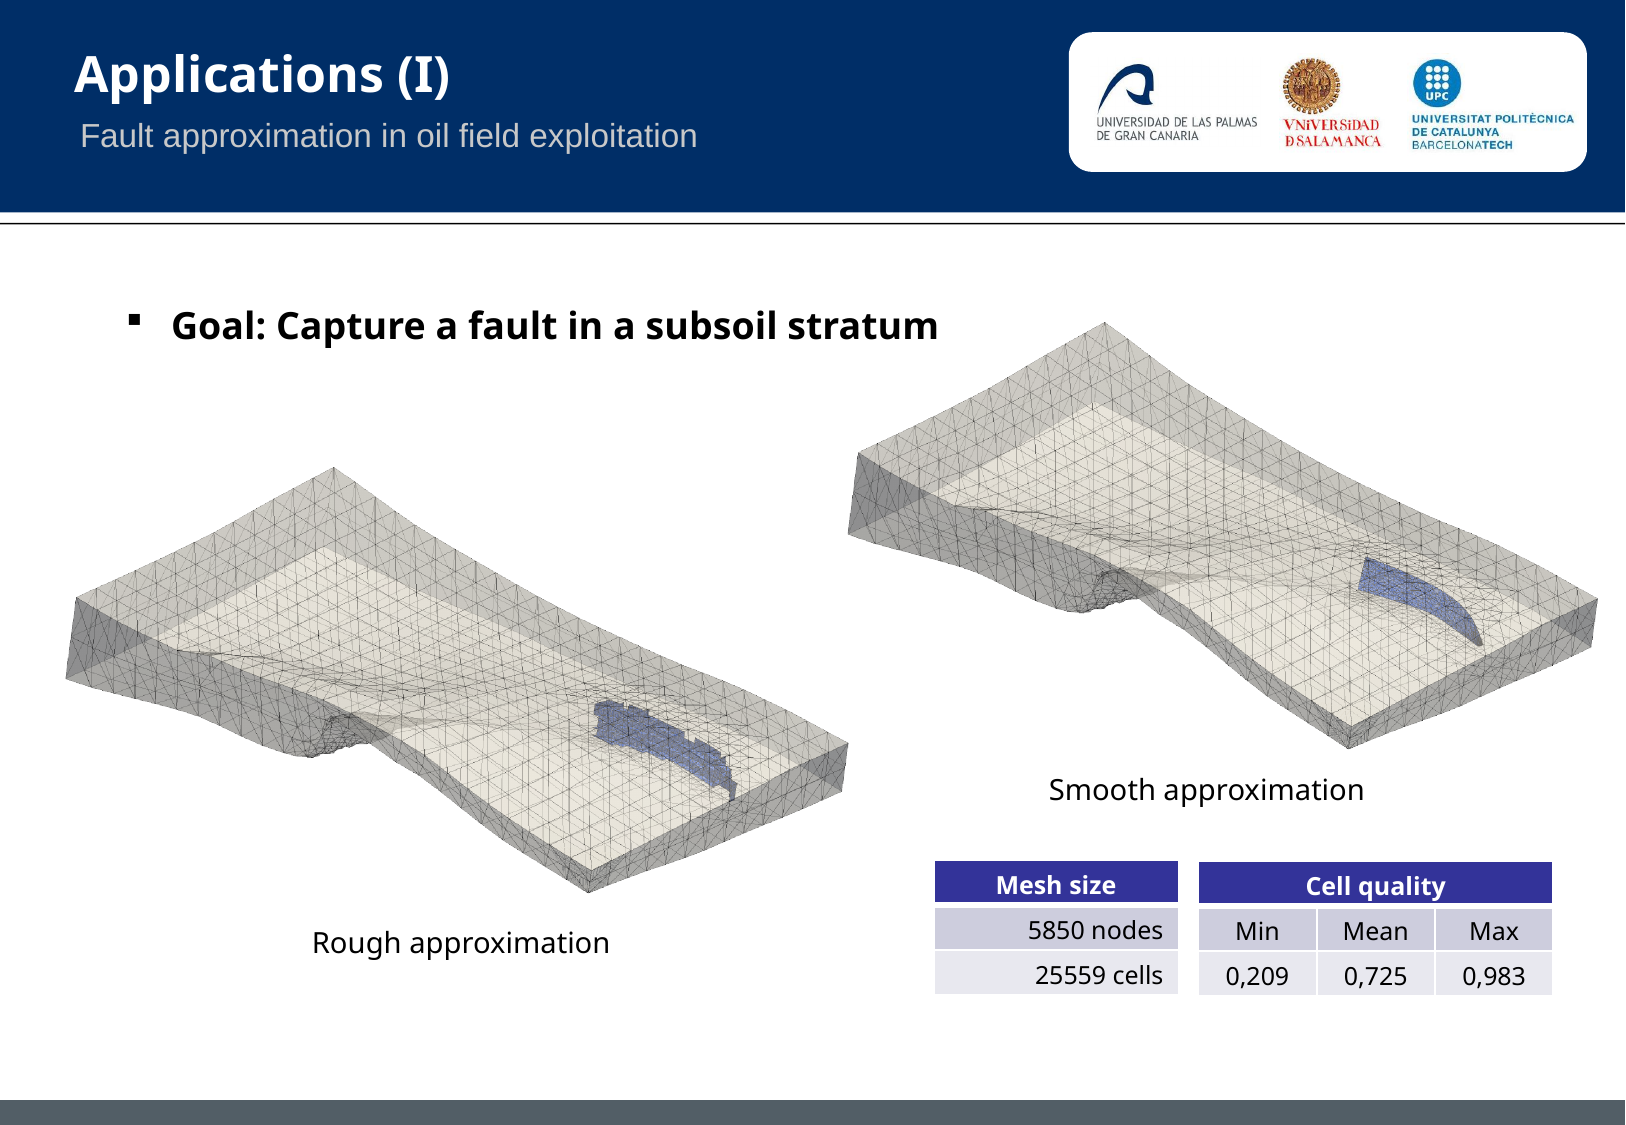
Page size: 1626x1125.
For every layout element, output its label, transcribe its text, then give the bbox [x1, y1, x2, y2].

text_box Fault approximation in oil field exploitation [65, 117, 816, 161]
picture [1401, 22, 1606, 171]
text_box [1066, 30, 1590, 174]
table_header Cell quality [1199, 862, 1552, 903]
text_box Rough approximation [283, 929, 640, 967]
table_cell 0,209 [1199, 952, 1316, 995]
picture [1090, 57, 1261, 147]
table_cell Max [1436, 909, 1552, 950]
table_cell Mean [1318, 909, 1434, 950]
text_box Smooth approximation [1029, 785, 1385, 814]
table_cell 0,983 [1436, 952, 1552, 995]
table_cell 25559 cells [935, 951, 1178, 994]
picture [1407, 53, 1579, 156]
picture [25, 306, 1604, 921]
table_cell 5850 nodes [935, 908, 1178, 949]
table_cell 0,725 [1318, 952, 1434, 995]
picture [1279, 52, 1387, 153]
table_cell Min [1199, 909, 1316, 950]
text_box Applications (I) [59, 35, 813, 136]
table_header Mesh size [935, 861, 1178, 902]
text_box Goal: Capture a fault in a subsoil stratum [111, 294, 1520, 395]
